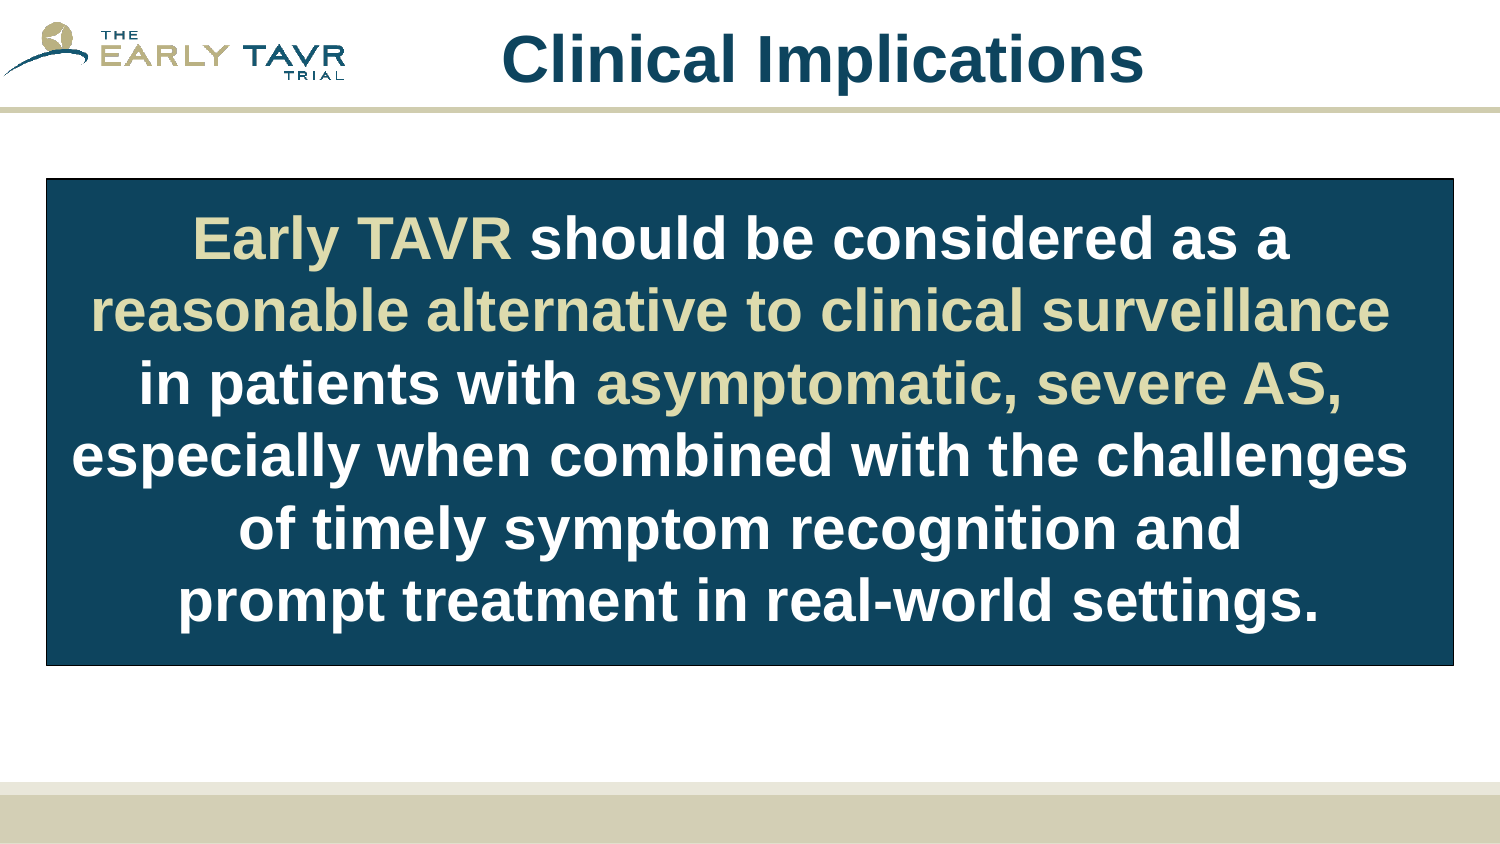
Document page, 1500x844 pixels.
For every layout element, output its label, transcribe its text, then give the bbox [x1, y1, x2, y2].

text_box [46, 178, 1454, 191]
picture [2, 22, 336, 80]
title Clinical Implications [336, 0, 1311, 113]
list Early TAVR should be considered as a reasonable alternative to clinical surveillance in patients with asymptomatic, severe AS, especially when combined with the challenges of timely symptom recognition and prompt treatment in real-world settings. [46, 191, 1454, 565]
text_box [46, 565, 1454, 666]
